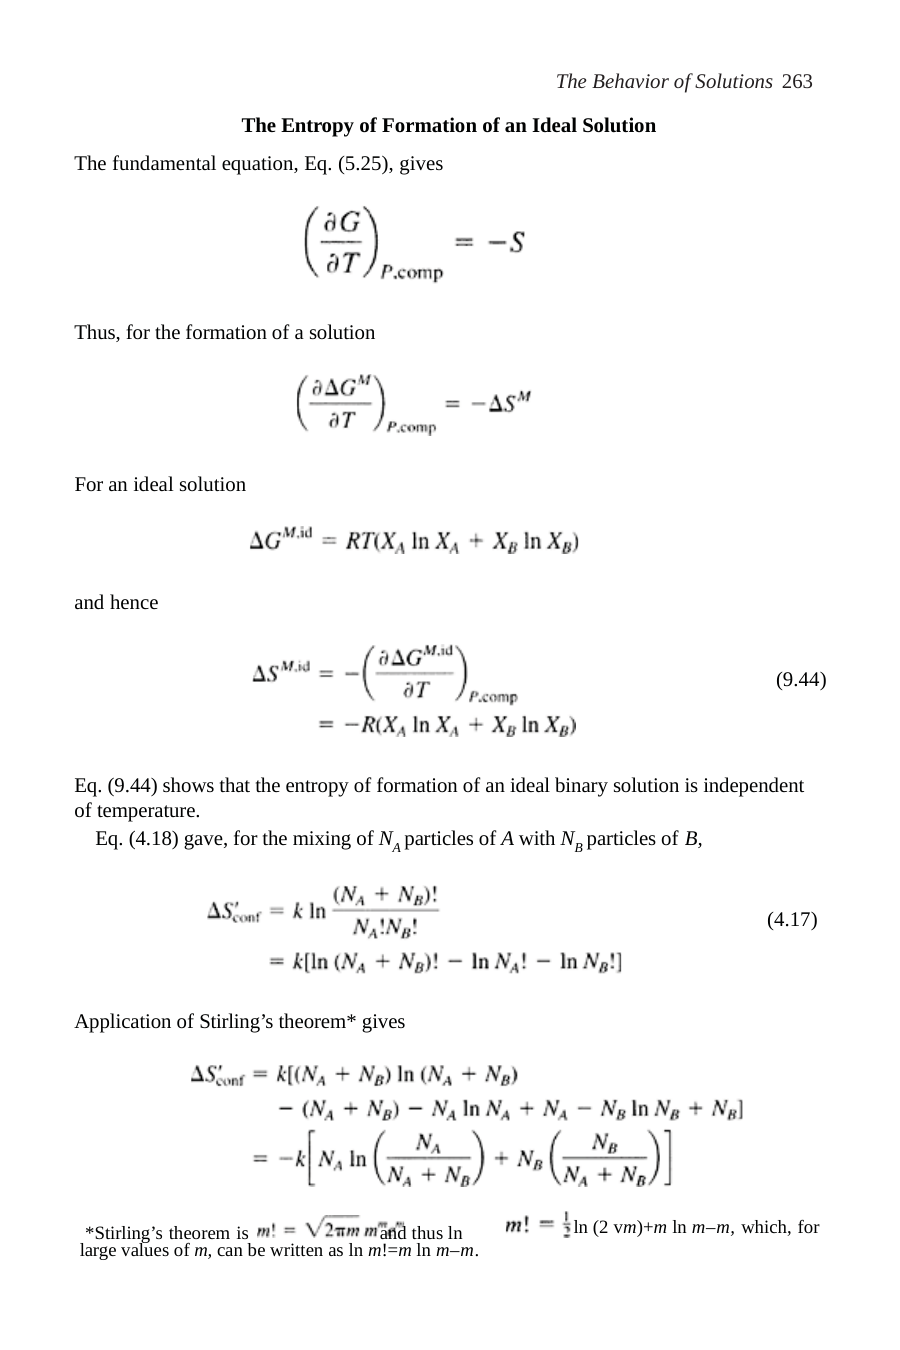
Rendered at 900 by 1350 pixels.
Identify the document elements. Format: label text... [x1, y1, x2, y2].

text_box Eq. (9.44) shows that the entropy of formation of an ideal binary solution is independent of temperature. Eq. (4.18) gave, for the mixing of NA particles of A with NB particles of B, (4.17) [66, 769, 833, 931]
text_box [505, 1211, 572, 1238]
text_box The Behavior of Solutions 263 The Entropy of Formation of an Ideal Solution The fundamental equation, Eq. (5.25), gives [72, 66, 828, 175]
text_box *Stirling’s theorem is and thus ln large values of m, can be written as ln m!=m ln m–m. [77, 1218, 499, 1261]
text_box Thus, for the formation of a solution [72, 316, 381, 344]
text_box [207, 931, 622, 975]
text_box [249, 526, 579, 554]
text_box (9.44) [774, 663, 829, 691]
text_box For an ideal solution [72, 468, 249, 496]
text_box ln (2 vm)+m ln m–m, which, for [572, 1212, 828, 1238]
text_box [190, 1064, 743, 1187]
text_box and hence [72, 586, 161, 614]
text_box Application of Stirling’s theorem* gives [72, 1006, 413, 1033]
text_box [252, 644, 576, 737]
text_box [296, 374, 532, 436]
text_box [304, 205, 526, 284]
